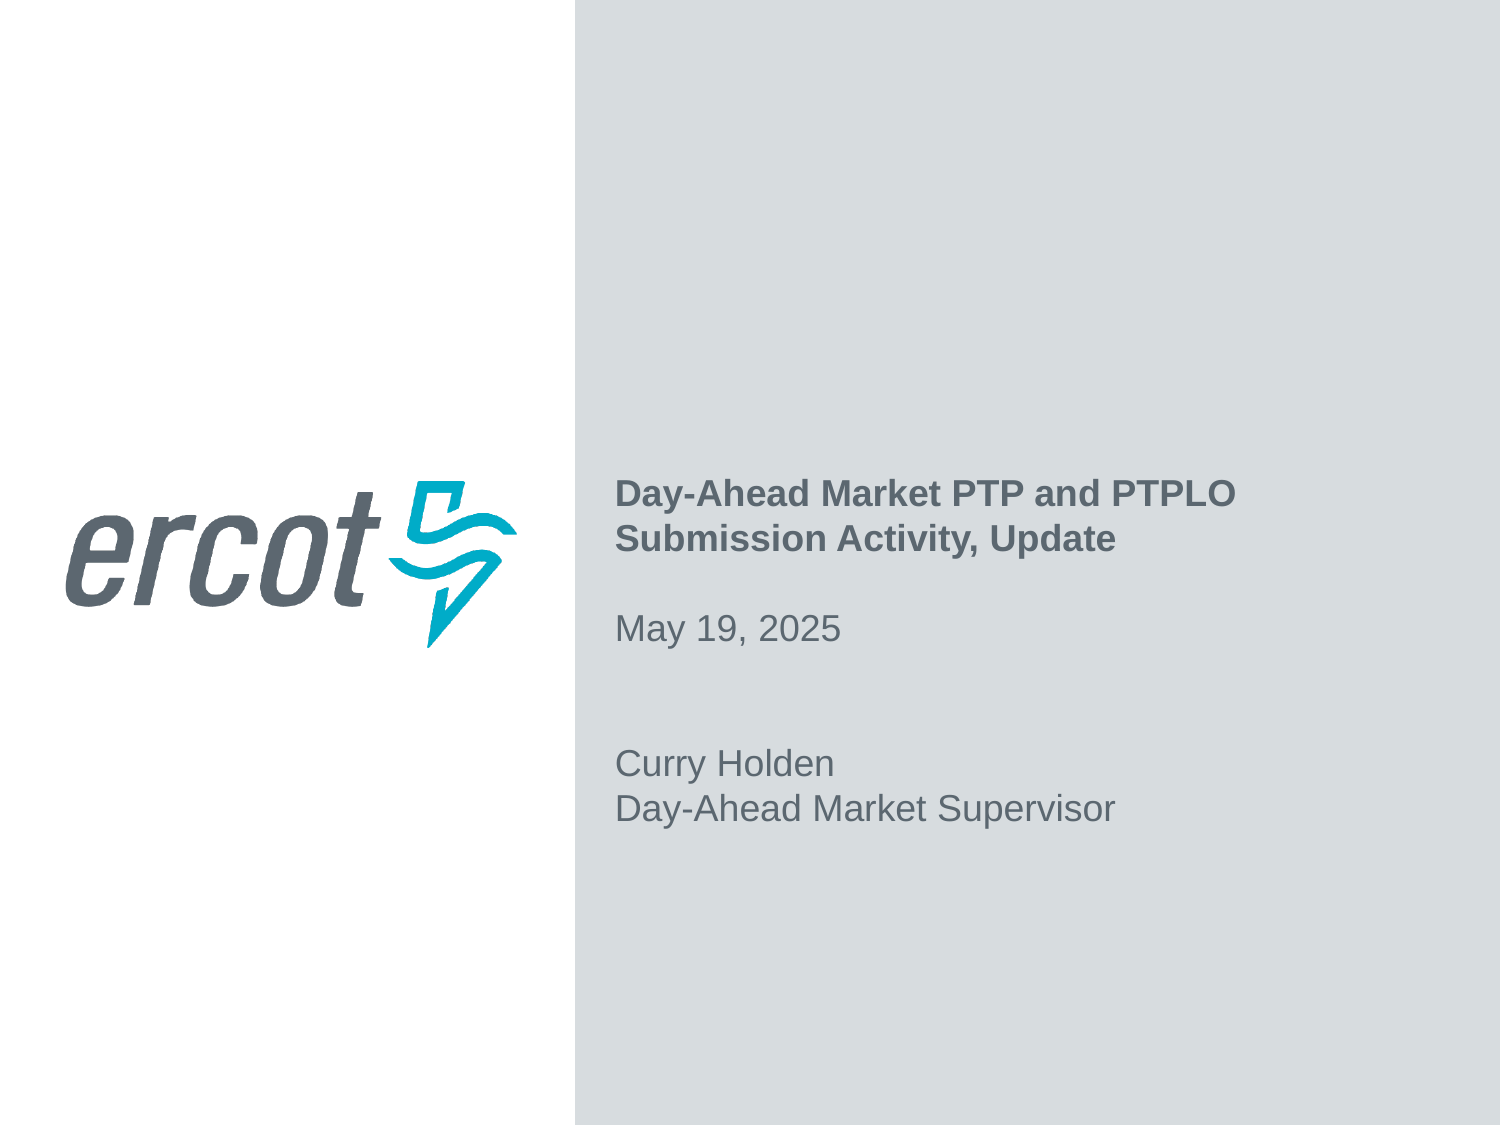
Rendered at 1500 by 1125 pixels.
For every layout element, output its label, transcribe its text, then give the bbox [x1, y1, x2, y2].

picture [56, 471, 525, 654]
text_box Day-Ahead Market PTP and PTPLO Submission Activity, Update May 19, 2025 Curry Holden Day-Ahead Market Supervisor [599, 461, 1425, 837]
